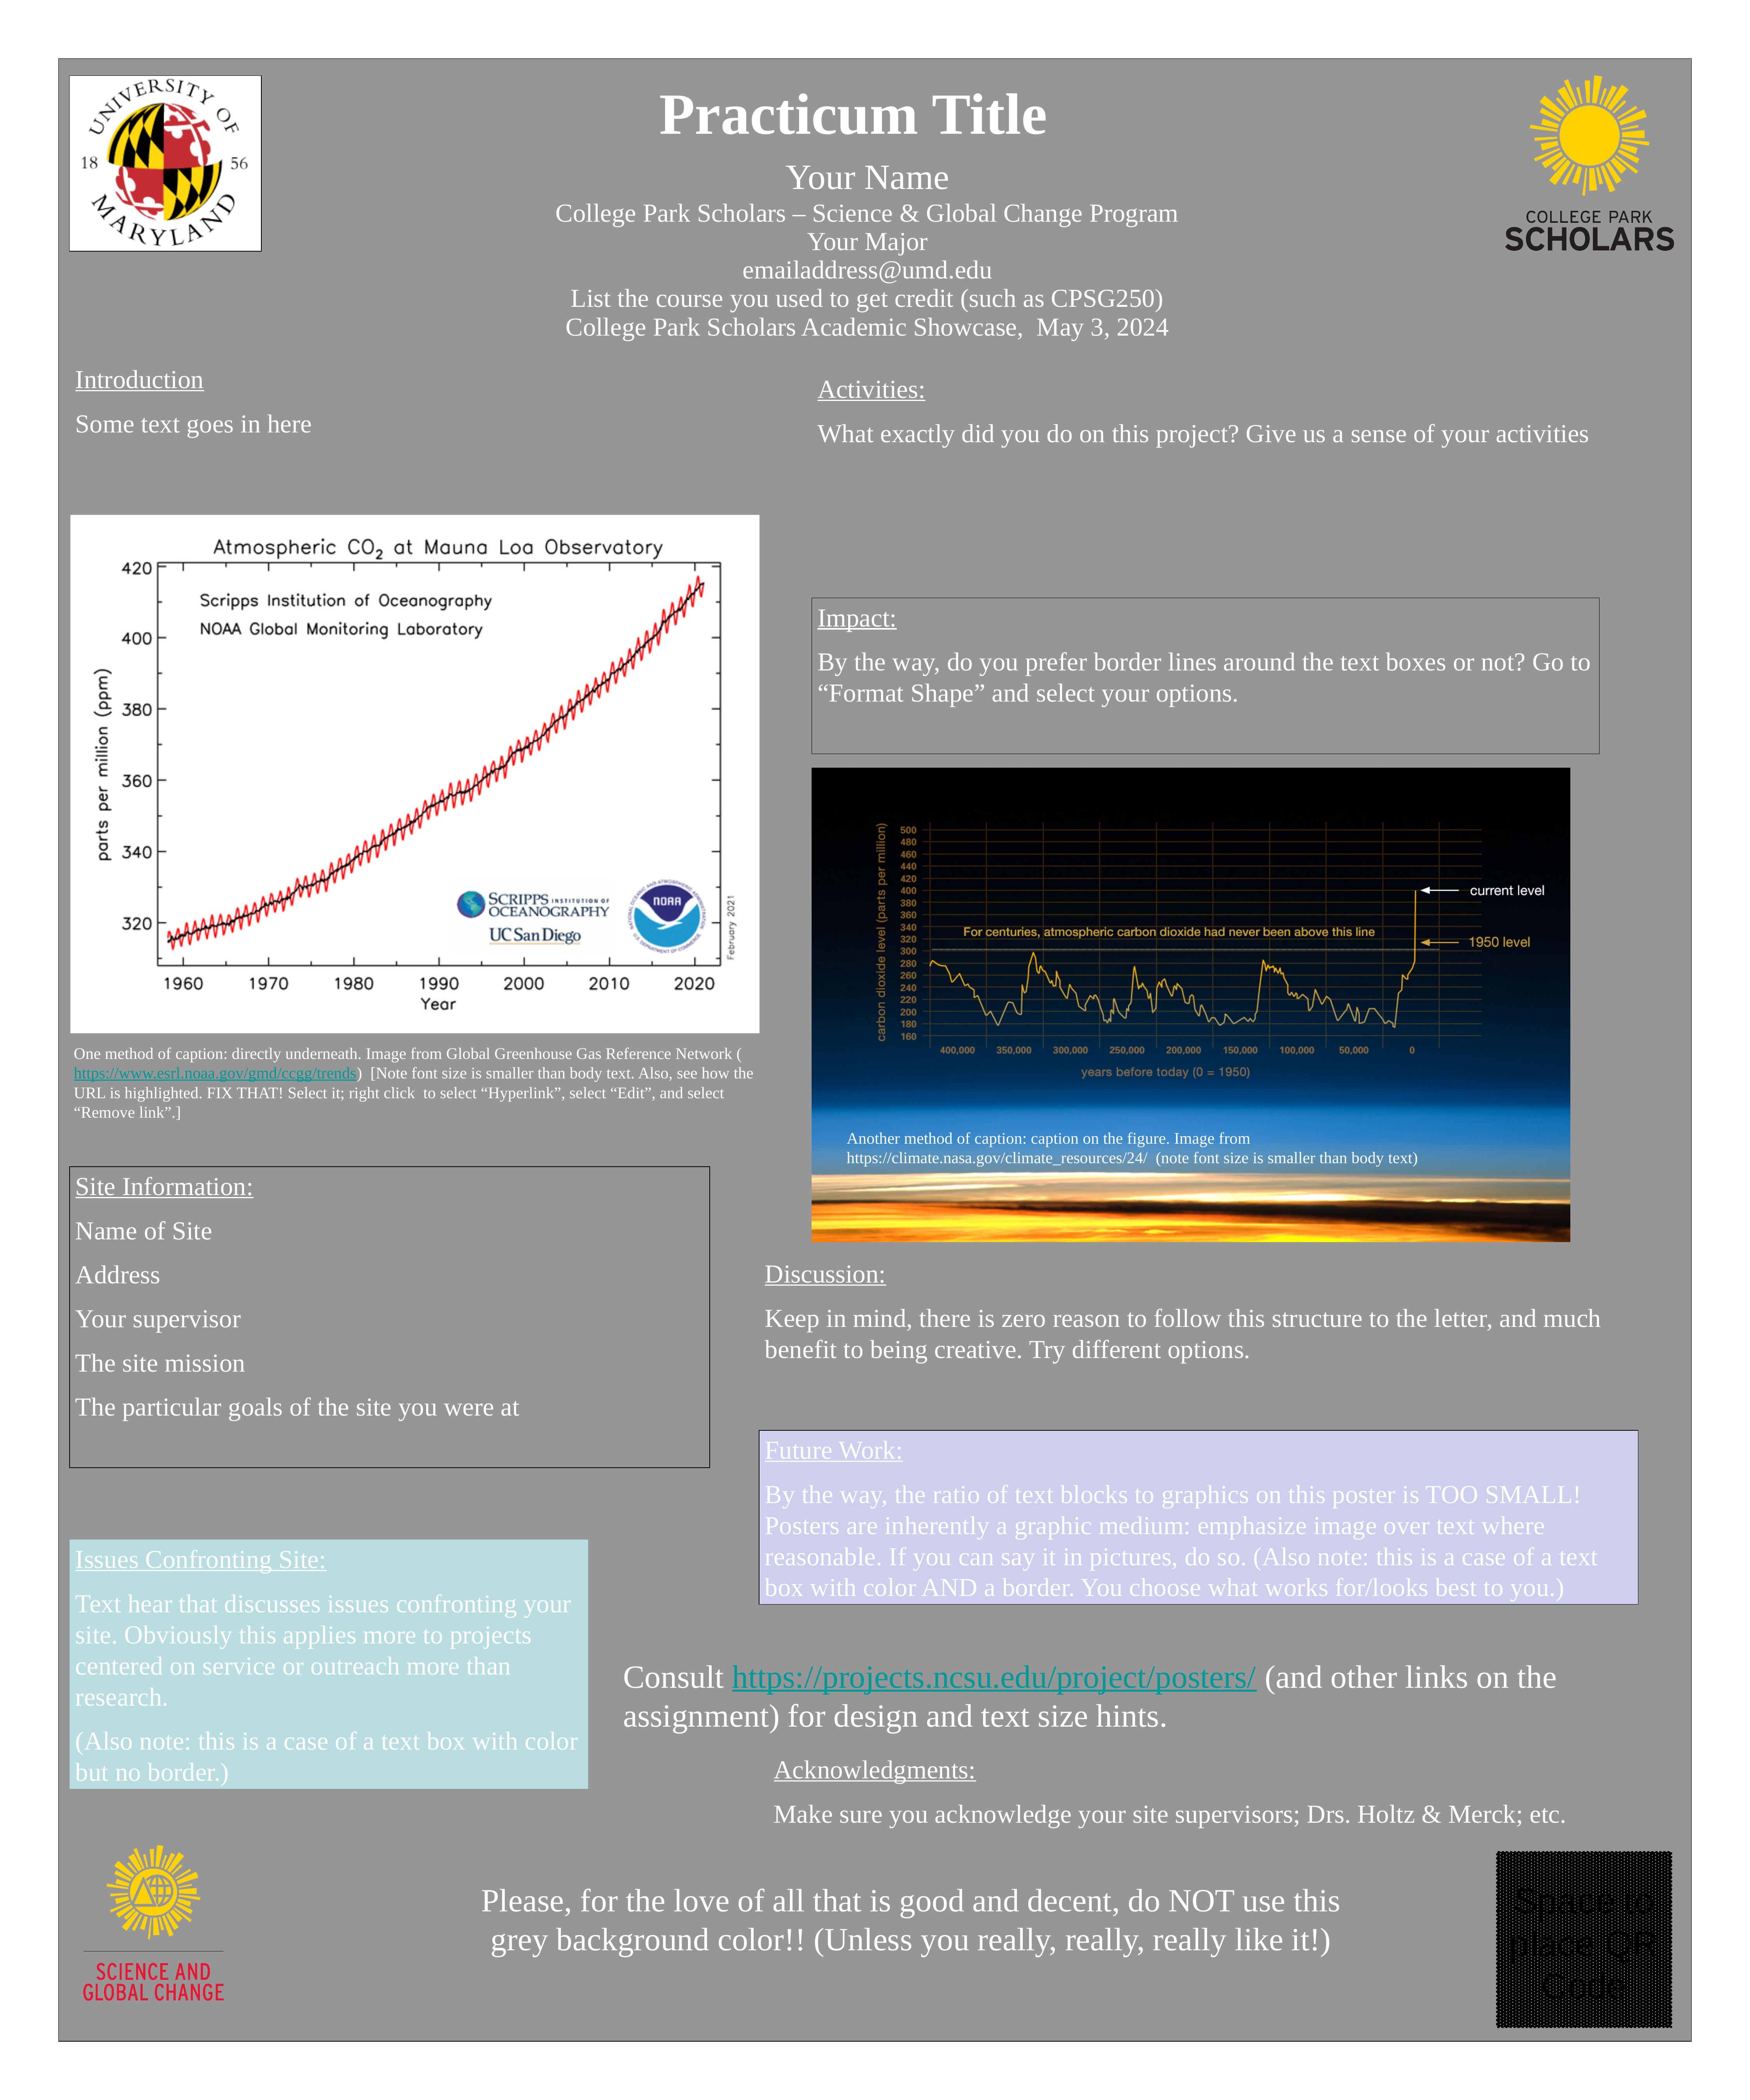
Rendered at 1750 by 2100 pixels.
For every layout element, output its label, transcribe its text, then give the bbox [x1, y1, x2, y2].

text_box Issues Confronting Site: Text hear that discusses issues confronting your site. Obviously this applies more to projects centered on service or outreach more than research. (Also note: this is a case of a text box with color but no border.) [70, 1539, 588, 1789]
text_box Future Work: By the way, the ratio of text blocks to graphics on this poster is TOO SMALL! Posters are inherently a graphic medium: emphasize image over text where reasonable. If you can say it in pictures, do so. (Also note: this is a case of a text box with color AND a border. You choose what works for/looks best to you.) [759, 1430, 1638, 1605]
picture [1505, 75, 1675, 251]
text_box One method of caption: directly underneath. Image from Global Greenhouse Gas Reference Network (https://www.esrl.noaa.gov/gmd/ccgg/trends) [Note font size is smaller than body text. Also, see how the URL is highlighted. FIX THAT! Select it; right click to select “Hyperlink”, select “Edit”, and select “Remove link”.] [68, 1040, 773, 1124]
picture [69, 1835, 237, 2011]
text_box Your Name College Park Scholars – Science & Global Change Program Your Major emailaddress@umd.edu List the course you used to get credit (such as CPSG250) College Park Scholars Academic Showcase, May 3, 2024 [447, 150, 1288, 342]
picture [69, 75, 261, 251]
text_box [1497, 1852, 1671, 1875]
text_box Practicum Title [199, 73, 1508, 149]
text_box Activities: What exactly did you do on this project? Give us a sense of your activities [812, 369, 1600, 583]
text_box Please, for the love of all that is good and decent, do NOT use this grey background color!! (Unless you really, really, really like it!) [457, 1876, 1366, 1960]
text_box Consult https://projects.ncsu.edu/project/posters/ (and other links on the assignment) for design and text size hints. [617, 1652, 1590, 1736]
text_box Space to place QR Code [1492, 1875, 1676, 2009]
text_box [58, 58, 1692, 2042]
picture [70, 515, 760, 1033]
text_box Introduction Some text goes in here [70, 359, 768, 441]
text_box Impact: By the way, do you prefer border lines around the text boxes or not? Go to “Format Shape” and select your options. [812, 598, 1600, 754]
picture [812, 768, 1570, 1242]
text_box Acknowledgments: Make sure you acknowledge your site supervisors; Drs. Holtz & Merck; etc. [768, 1750, 1629, 1831]
text_box [1497, 2009, 1671, 2027]
text_box Discussion: Keep in mind, there is zero reason to follow this structure to the letter, and much benefit to being creative. Try different options. [759, 1254, 1634, 1410]
text_box Site Information: Name of Site Address Your supervisor The site mission The particular goals of the site you were at [70, 1166, 710, 1468]
